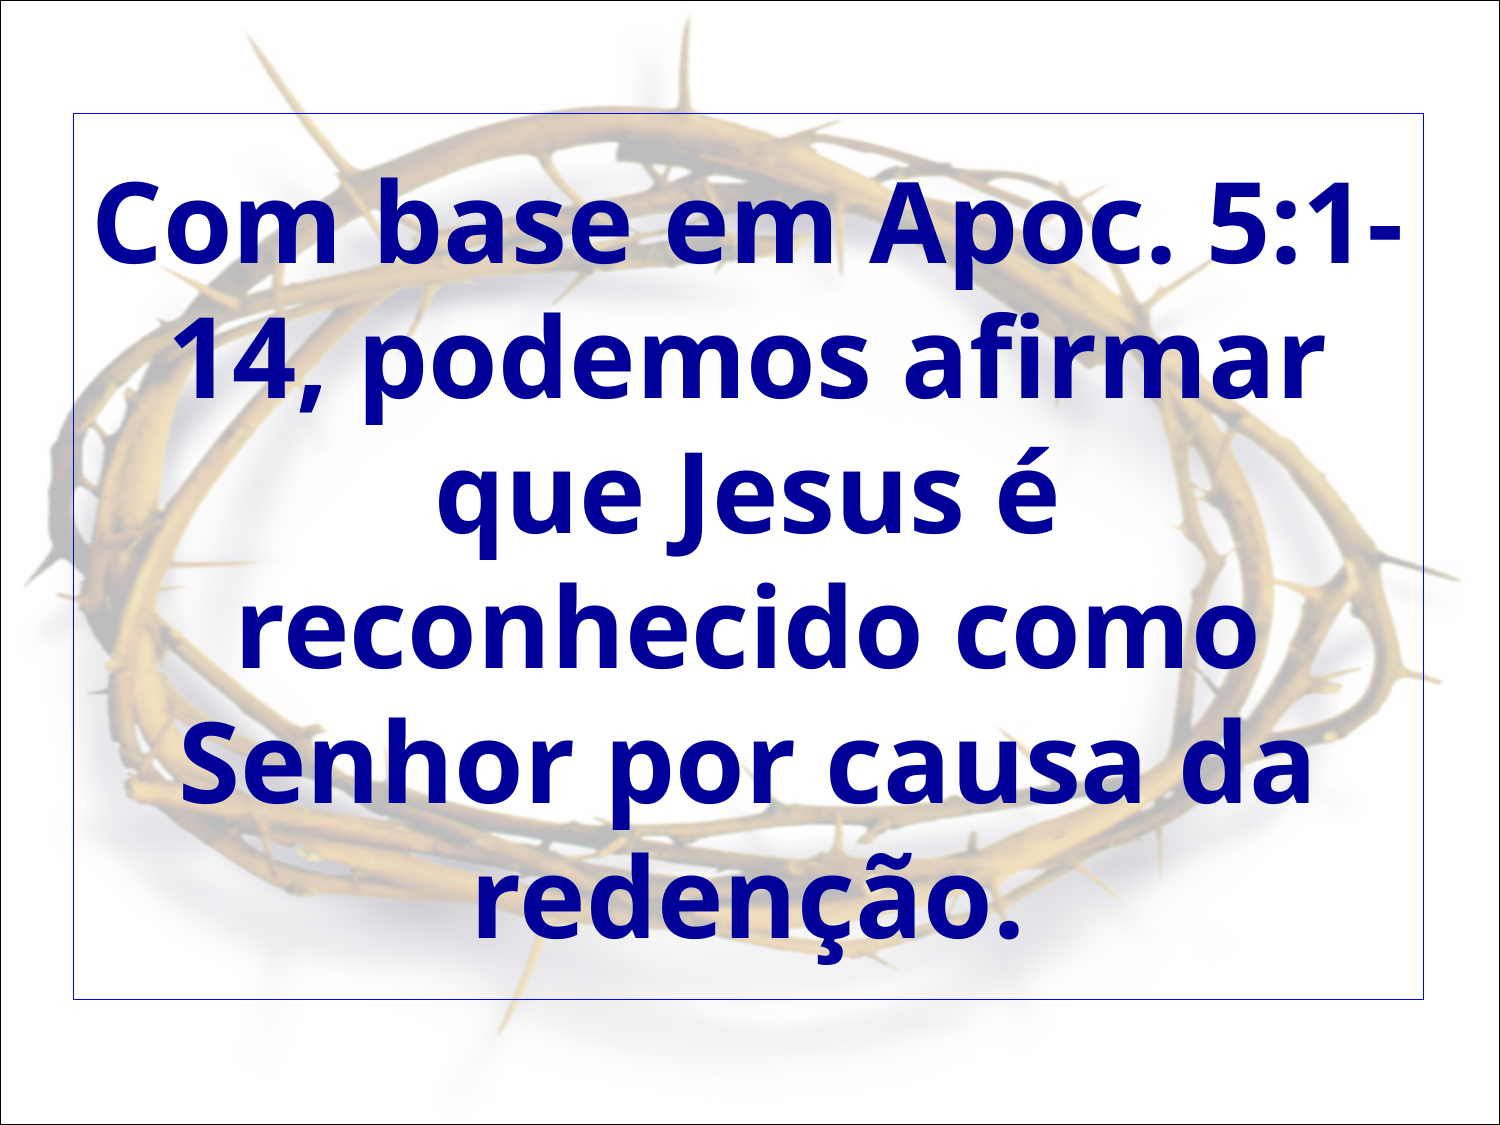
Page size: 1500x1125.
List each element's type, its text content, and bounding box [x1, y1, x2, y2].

title Com base em Apoc. 5:1-14, podemos afirmar que Jesus é reconhecido como Senhor por causa da redenção. [73, 113, 1424, 1000]
